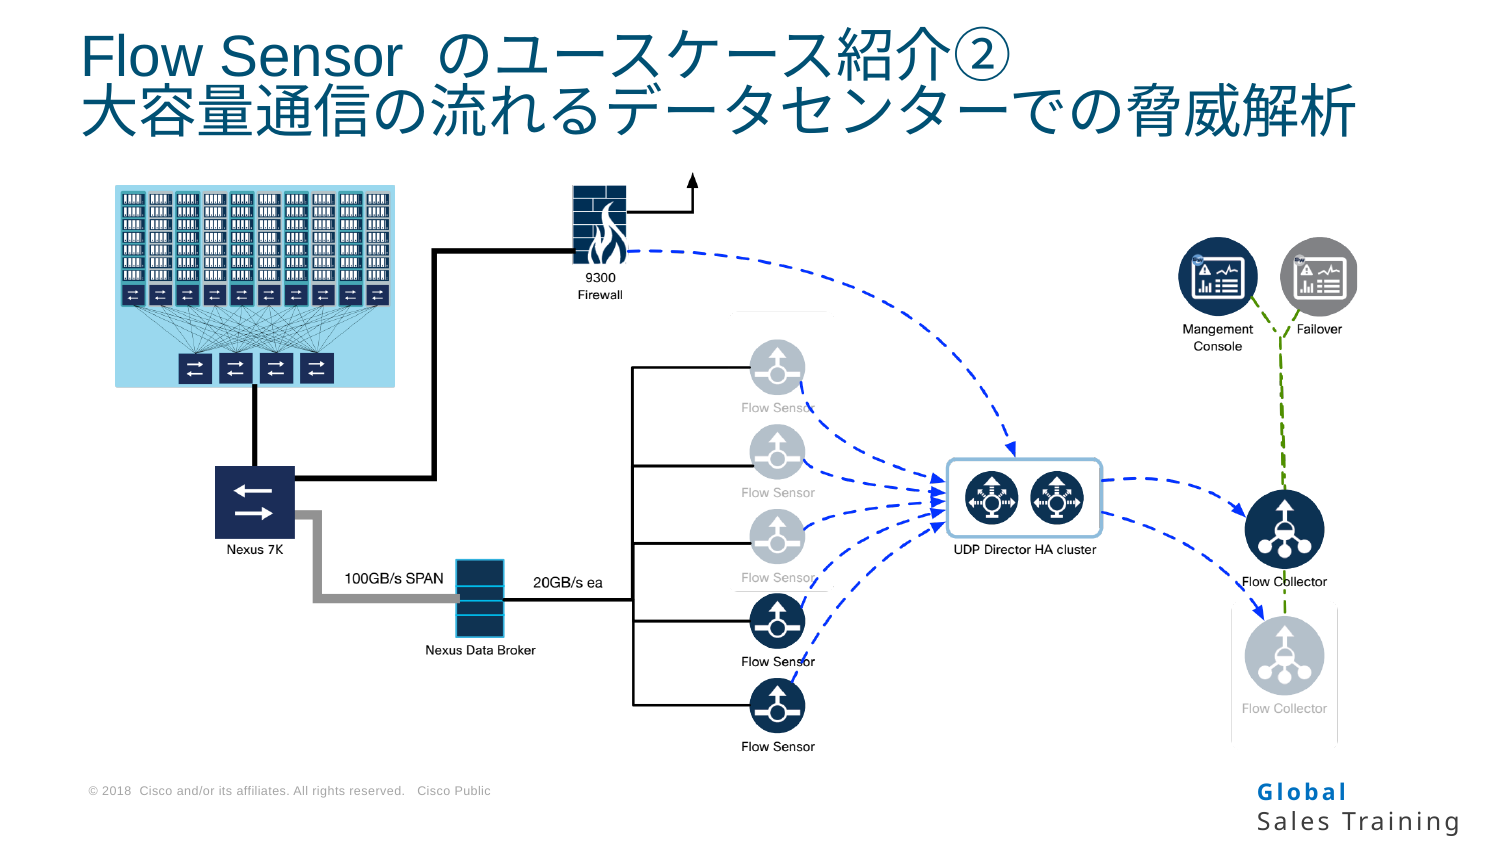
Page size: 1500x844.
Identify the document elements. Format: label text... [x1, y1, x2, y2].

picture [114, 162, 1358, 760]
title Flow Sensor のユースケース紹介➁ 大容量通信の流れるデータセンターでの脅威解析 [65, 28, 1435, 149]
